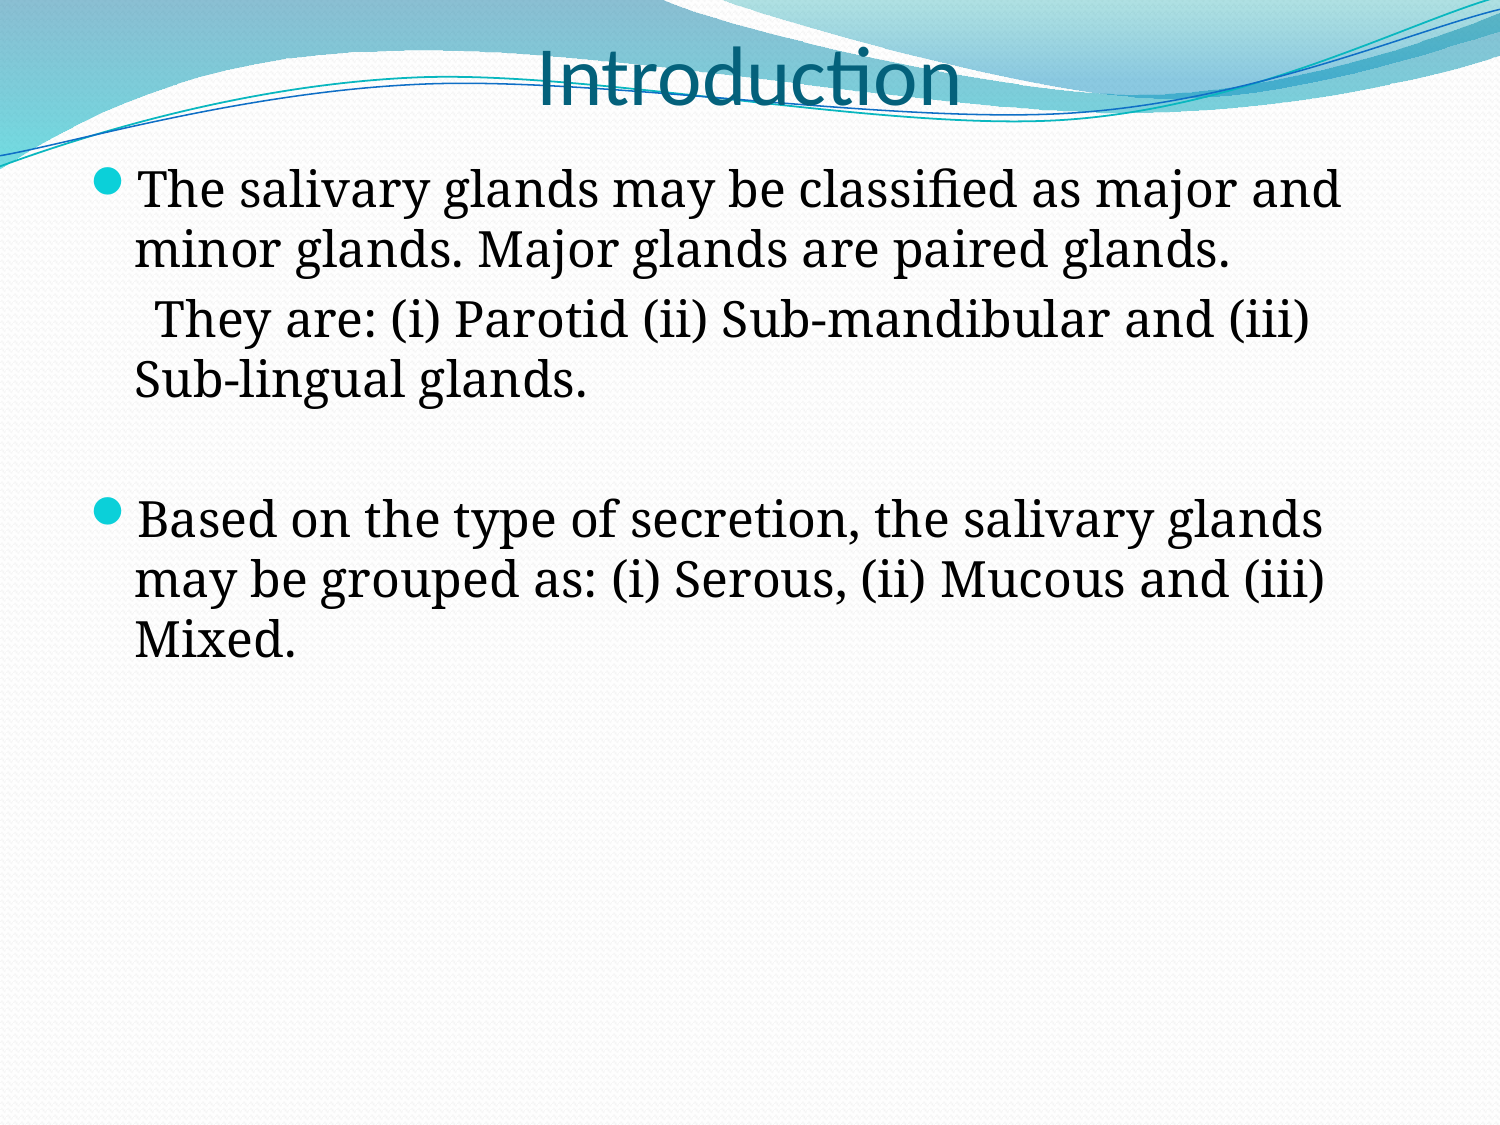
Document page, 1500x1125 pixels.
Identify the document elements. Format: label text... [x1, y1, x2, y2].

list The salivary glands may be classified as major and minor glands. Major glands are paired glands. They are: (i) Parotid (ii) Sub-mandibular and (iii) Sub-lingual glands. Based on the type of secretion, the salivary glands may be grouped as: (i) Serous, (ii) Mucous and (iii) Mixed. [75, 149, 1425, 1038]
title Introduction [75, 12, 1425, 122]
